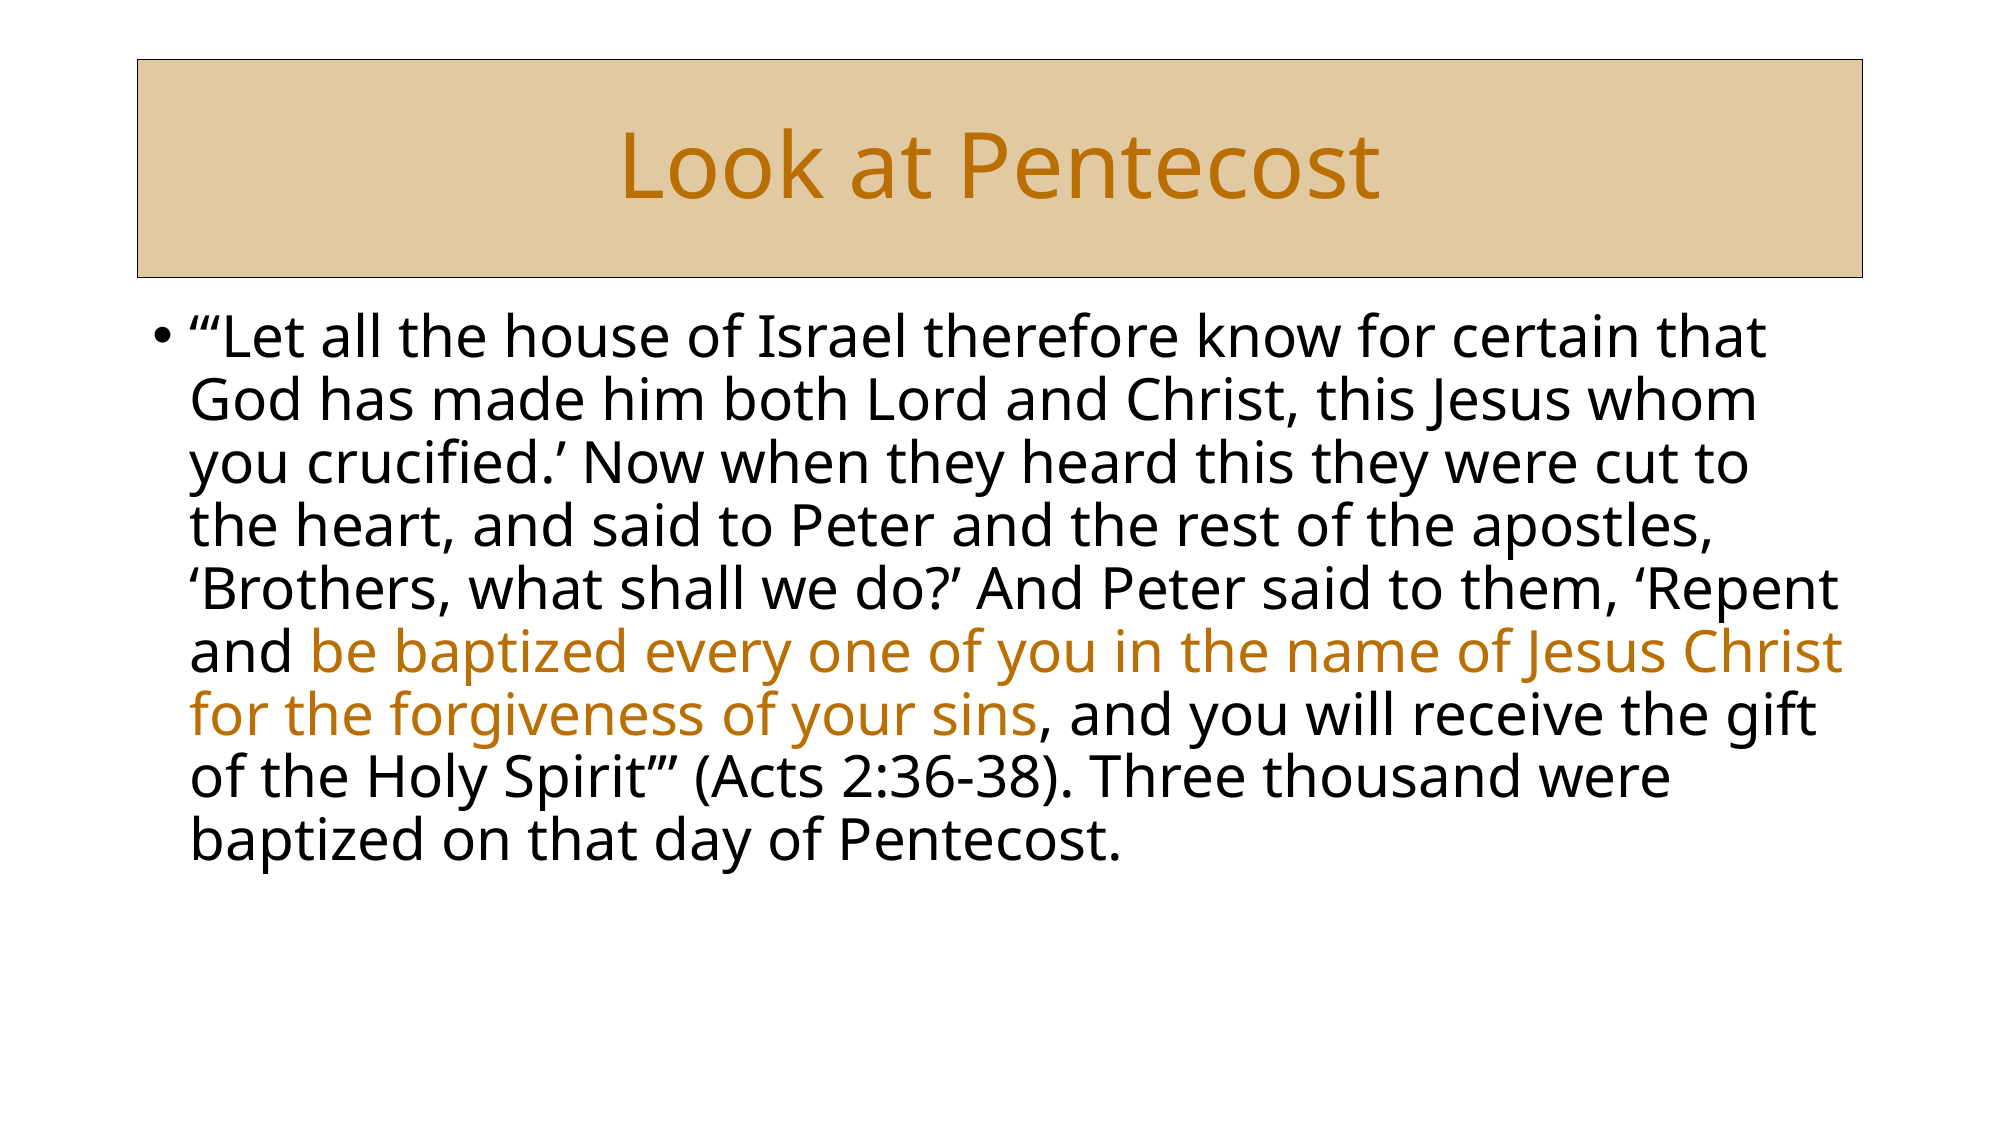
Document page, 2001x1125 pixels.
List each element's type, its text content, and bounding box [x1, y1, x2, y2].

title Look at Pentecost [137, 59, 1863, 278]
list “‘Let all the house of Israel therefore know for certain that God has made him both Lord and Christ, this Jesus whom you crucified.’ Now when they heard this they were cut to the heart, and said to Peter and the rest of the apostles, ‘Brothers, what shall we do?’ And Peter said to them, ‘Repent and be baptized every one of you in the name of Jesus Christ for the forgiveness of your sins, and you will receive the gift of the Holy Spirit’” (Acts 2:36-38). Three thousand were baptized on that day of Pentecost. [137, 299, 1863, 1014]
